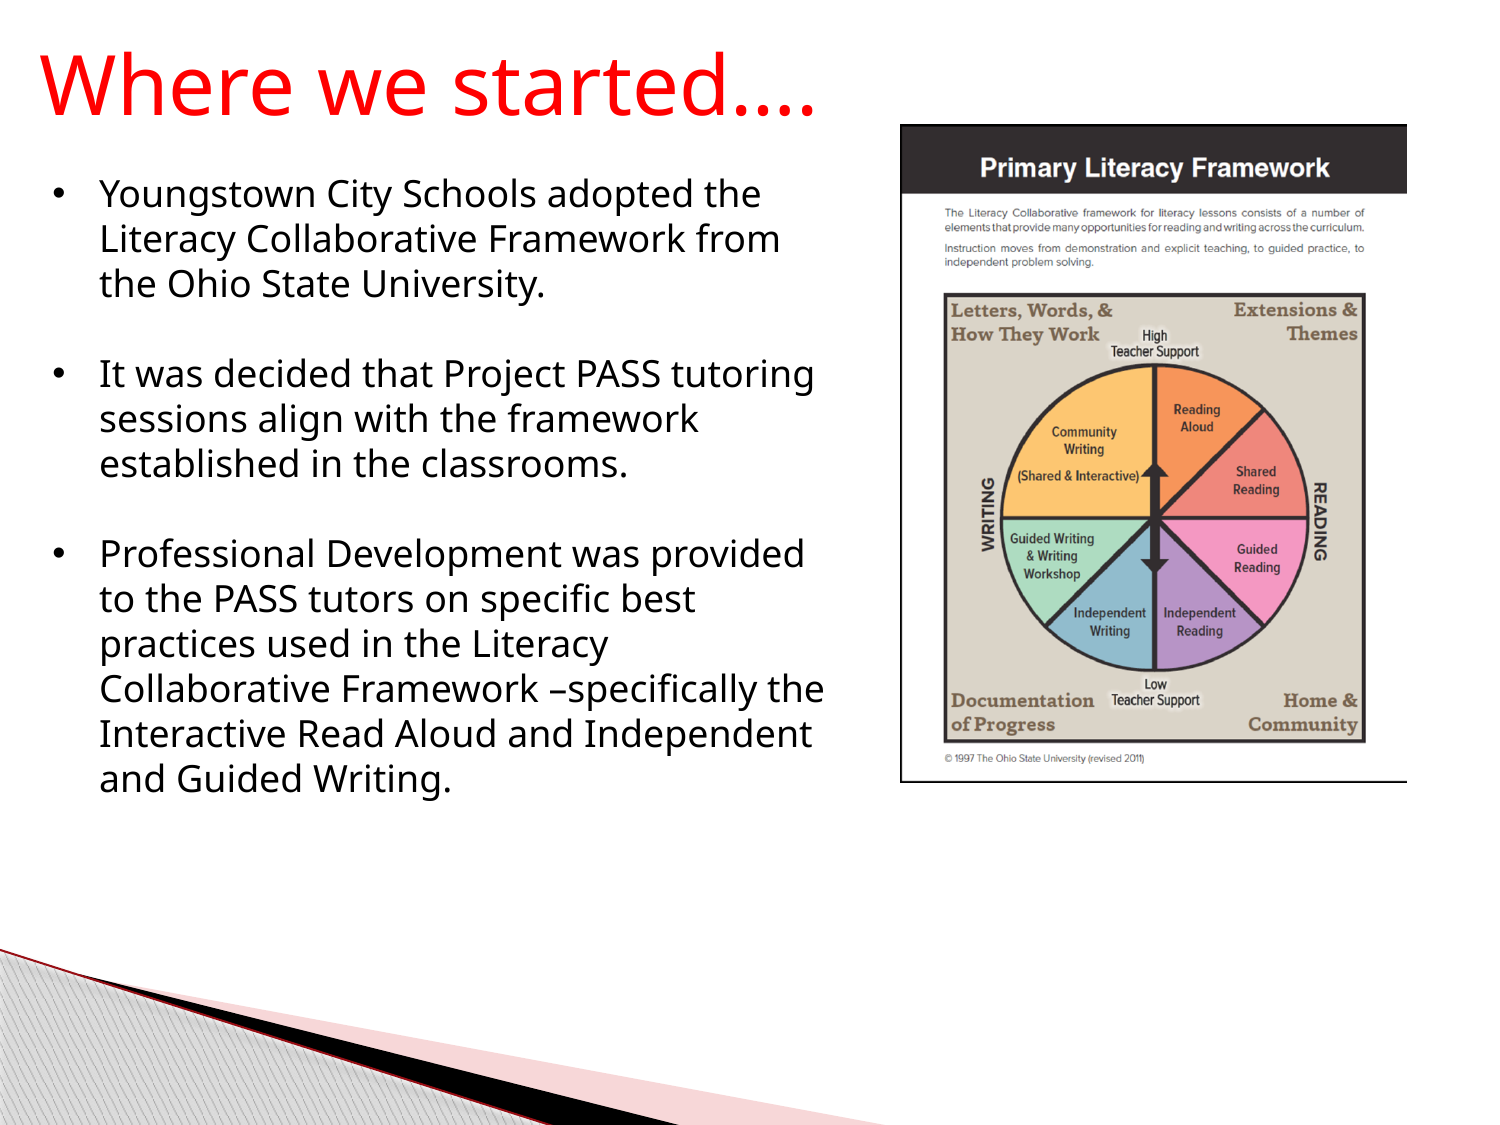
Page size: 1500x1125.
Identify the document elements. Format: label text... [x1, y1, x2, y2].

text_box Where we started…. [24, 24, 1050, 140]
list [899, 124, 1407, 784]
text_box Youngstown City Schools adopted the Literacy Collaborative Framework from the Ohio State University. It was decided that Project PASS tutoring sessions align with the framework established in the classrooms. Professional Development was provided to the PASS tutors on specific best practices used in the Literacy Collaborative Framework –specifically the Interactive Read Aloud and Independent and Guided Writing. [37, 162, 850, 943]
